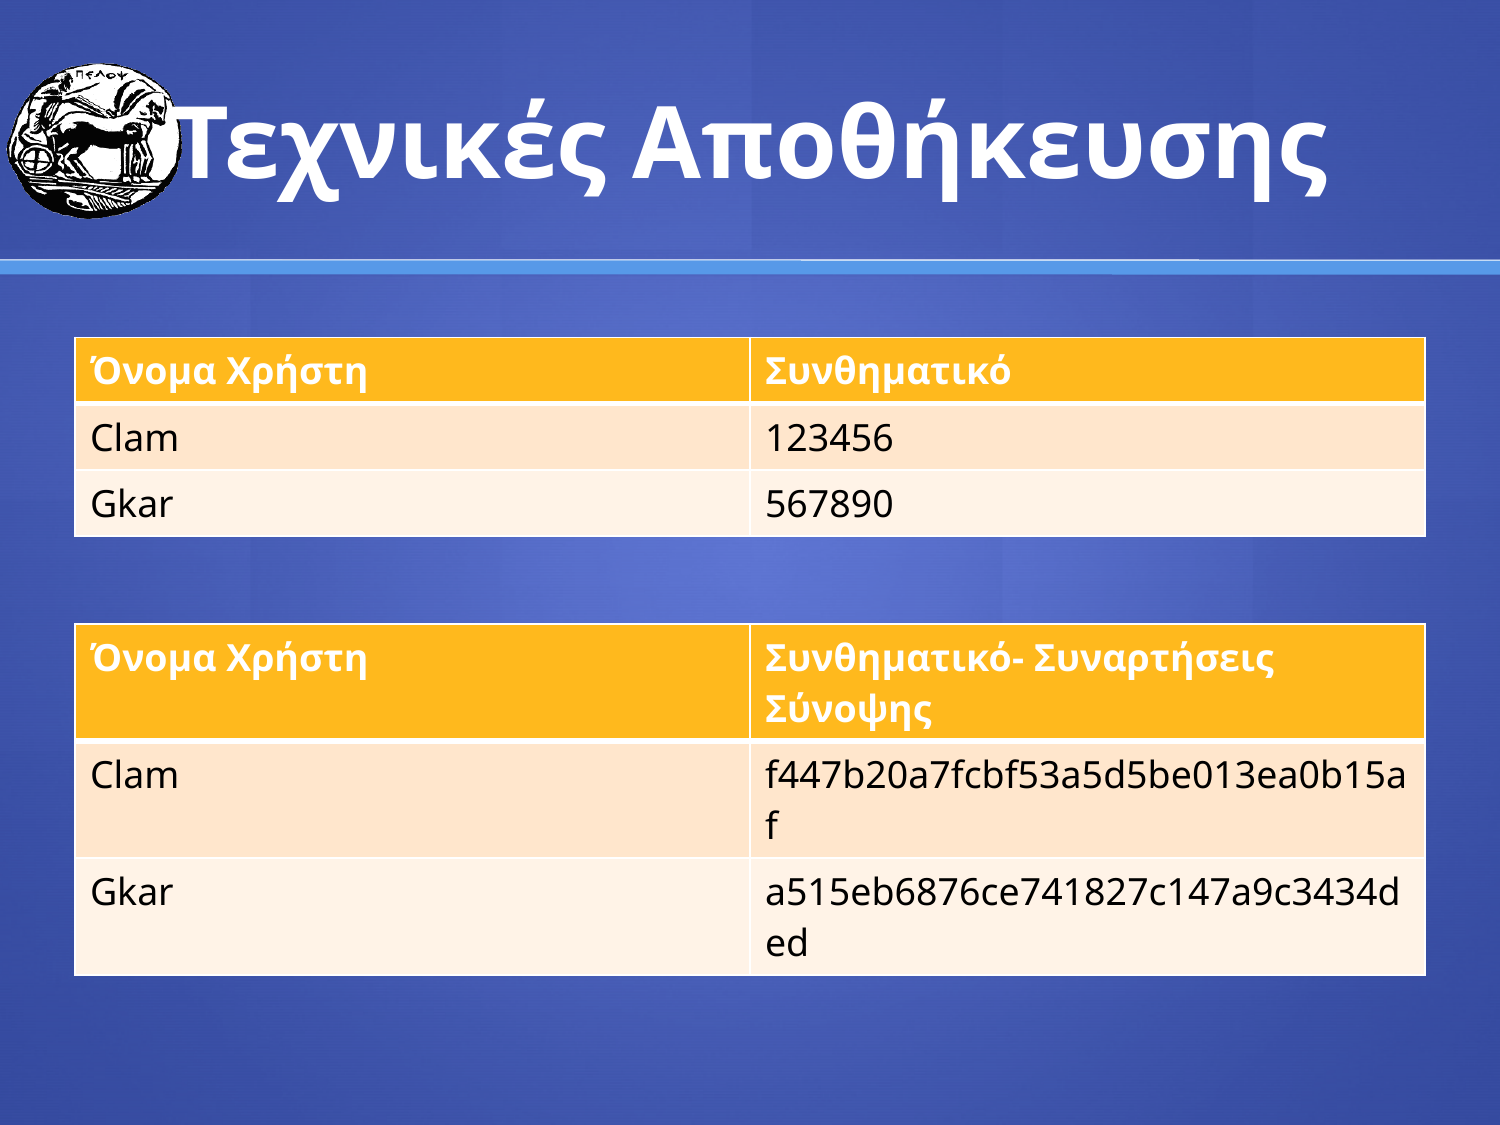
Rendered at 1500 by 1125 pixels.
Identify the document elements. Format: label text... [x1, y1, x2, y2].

table_cell a515eb6876ce741827c147a9c3434ded [751, 859, 1424, 974]
table_cell Gkar [76, 471, 749, 535]
table_cell Clam [76, 406, 749, 469]
table_header Συνθηματικό- Συναρτήσεις Σύνοψης [751, 625, 1424, 738]
picture [0, 57, 75, 225]
table_cell 123456 [751, 406, 1424, 469]
table_header Συνθηματικό [751, 338, 1424, 401]
table_header Όνομα Χρήστη [76, 338, 749, 401]
title Τεχνικές Αποθήκευσης [75, 45, 1425, 233]
table_cell f447b20a7fcbf53a5d5be013ea0b15af [751, 744, 1424, 857]
table_cell Clam [76, 744, 749, 857]
table_cell 567890 [751, 471, 1424, 535]
table_cell Gkar [76, 859, 749, 974]
table_header Όνομα Χρήστη [76, 625, 749, 738]
